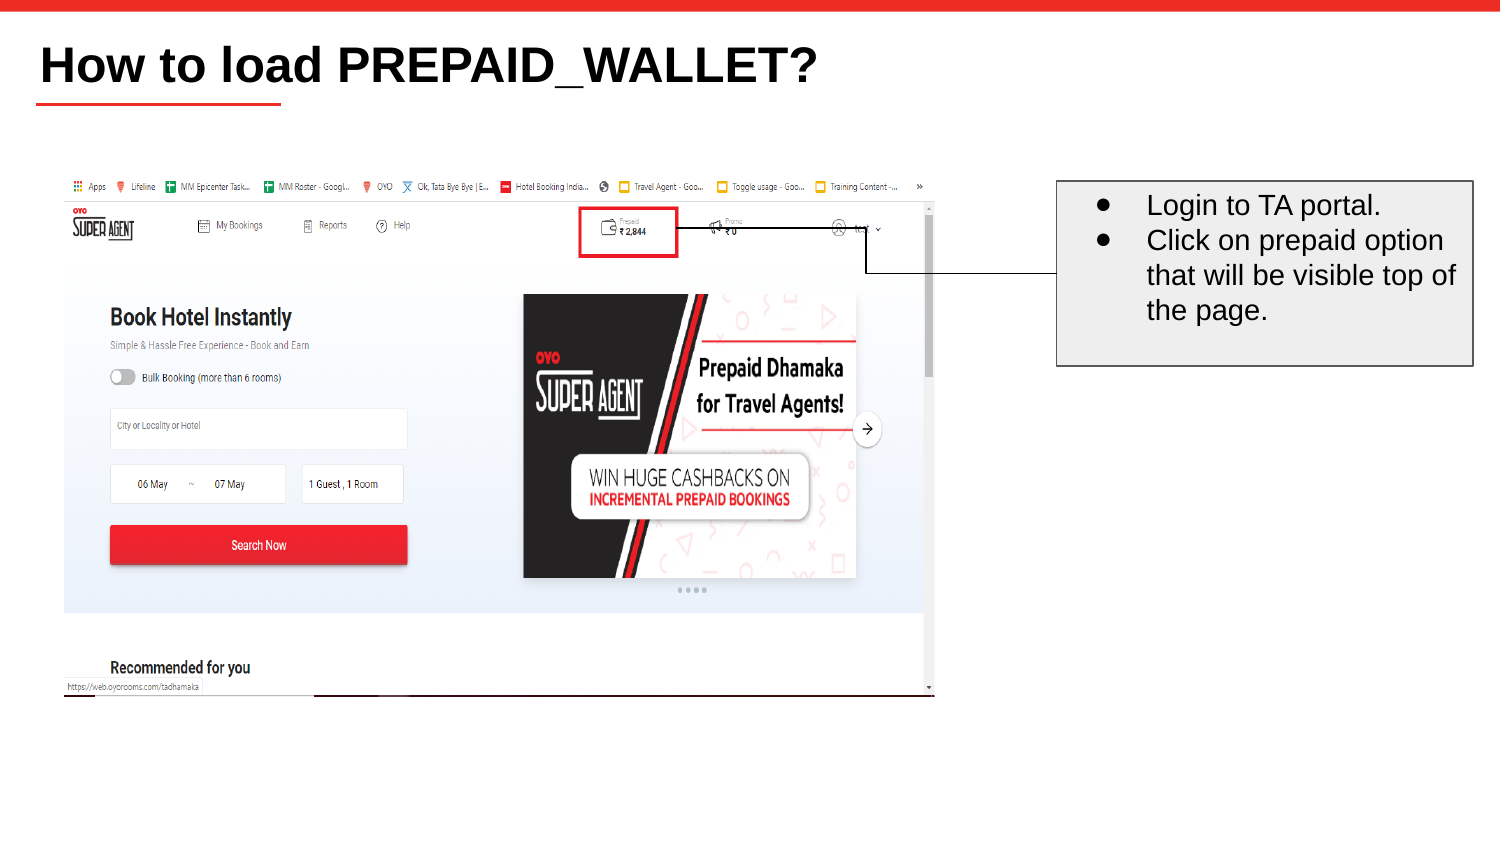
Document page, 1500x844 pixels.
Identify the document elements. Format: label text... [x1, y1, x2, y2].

text_box [0, 0, 1500, 12]
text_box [675, 227, 1057, 274]
picture [63, 180, 939, 697]
text_box Login to TA portal. Click on prepaid option that will be visible top of the page. [1056, 181, 1473, 366]
title How to load PREPAID_WALLET? [24, 17, 1423, 112]
text_box [24, 196, 1270, 772]
